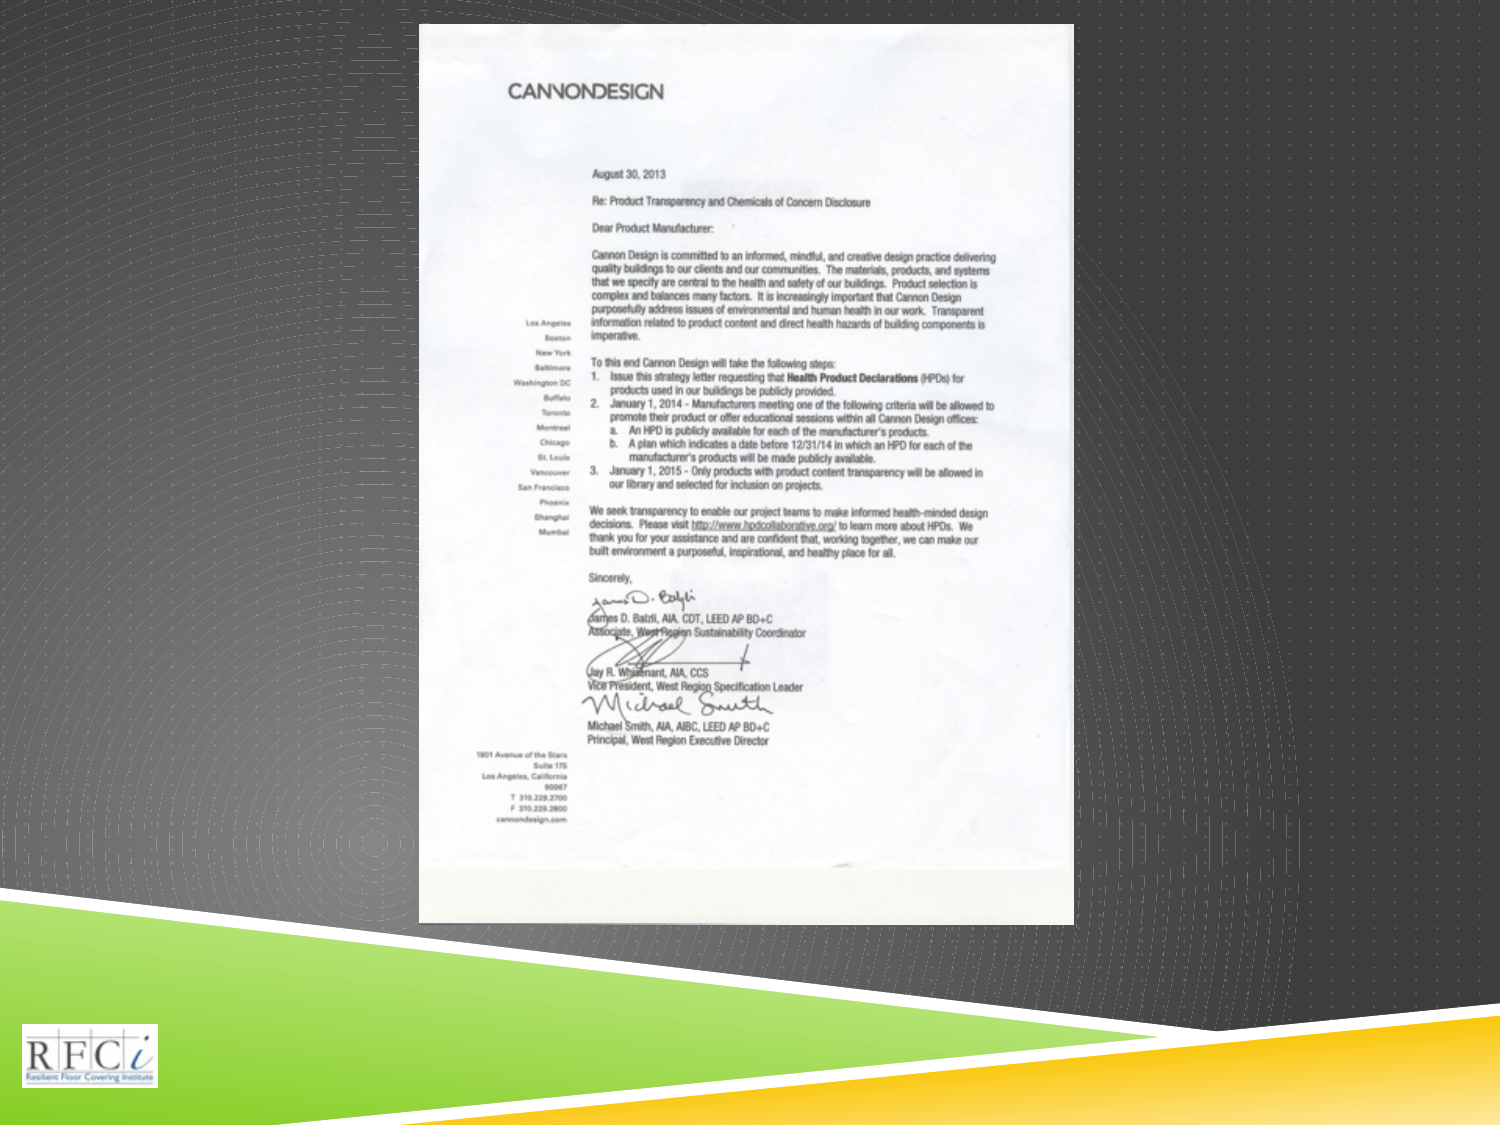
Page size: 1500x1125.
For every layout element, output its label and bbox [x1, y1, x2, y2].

list [0, 24, 1500, 926]
picture [22, 1024, 158, 1088]
